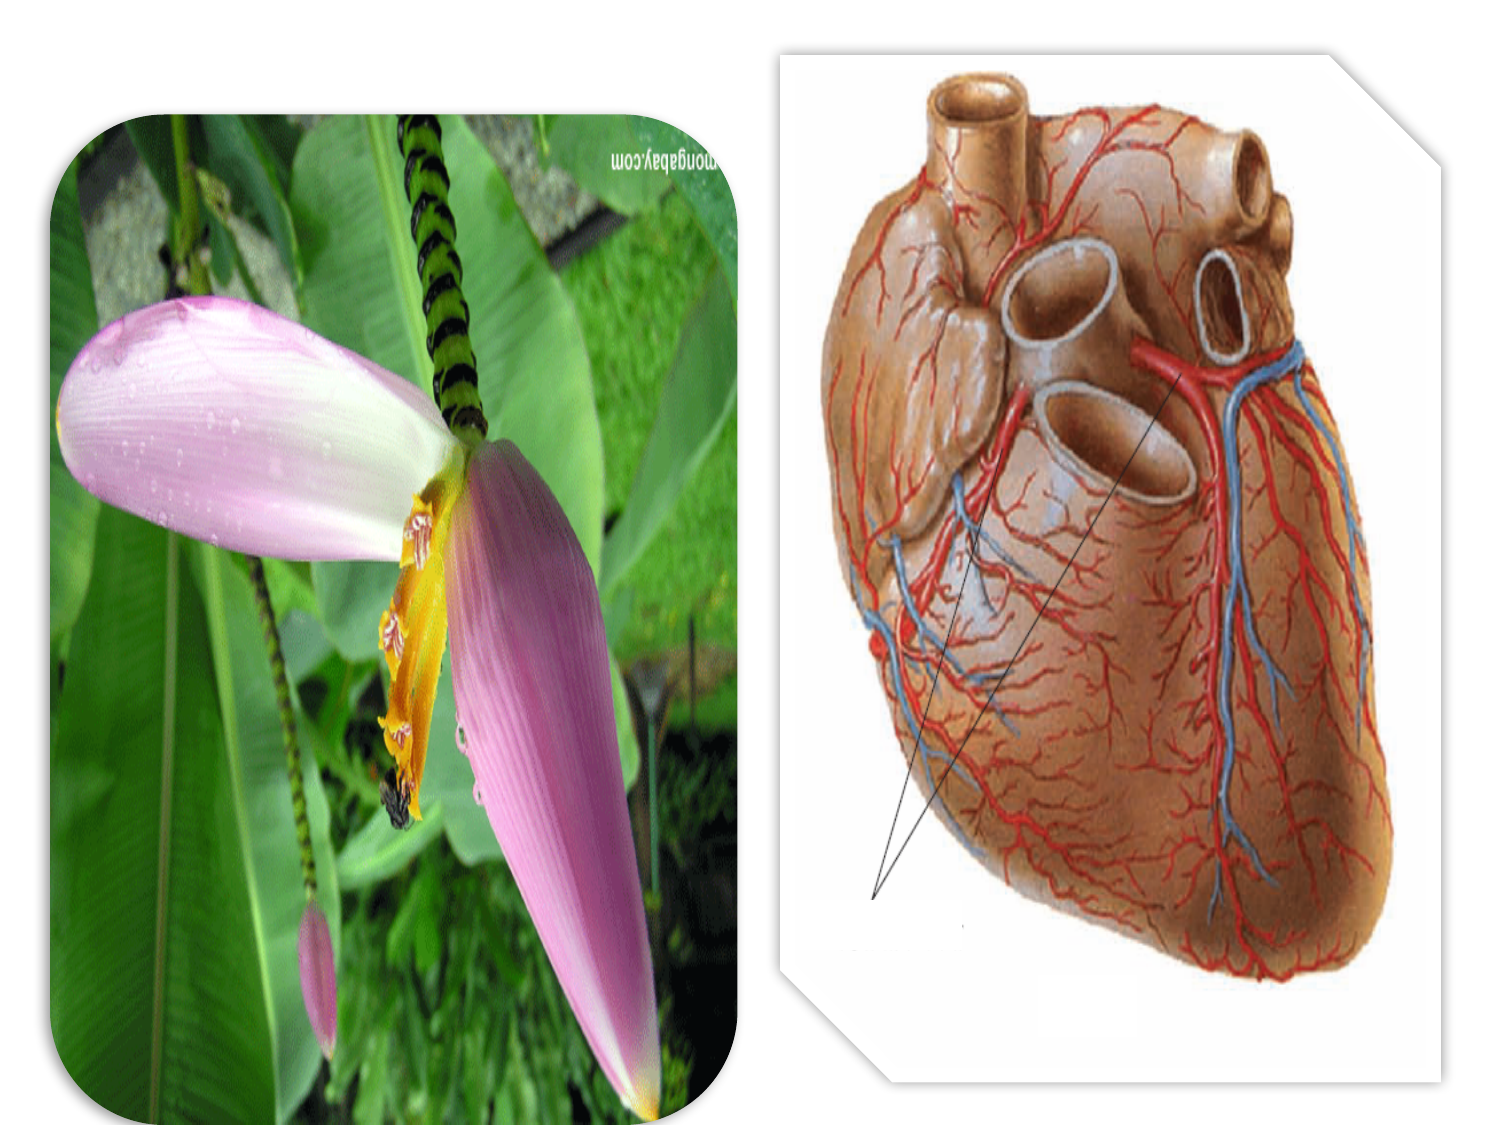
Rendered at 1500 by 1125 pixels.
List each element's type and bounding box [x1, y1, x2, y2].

picture [49, 114, 738, 1125]
picture [787, 62, 1434, 1076]
